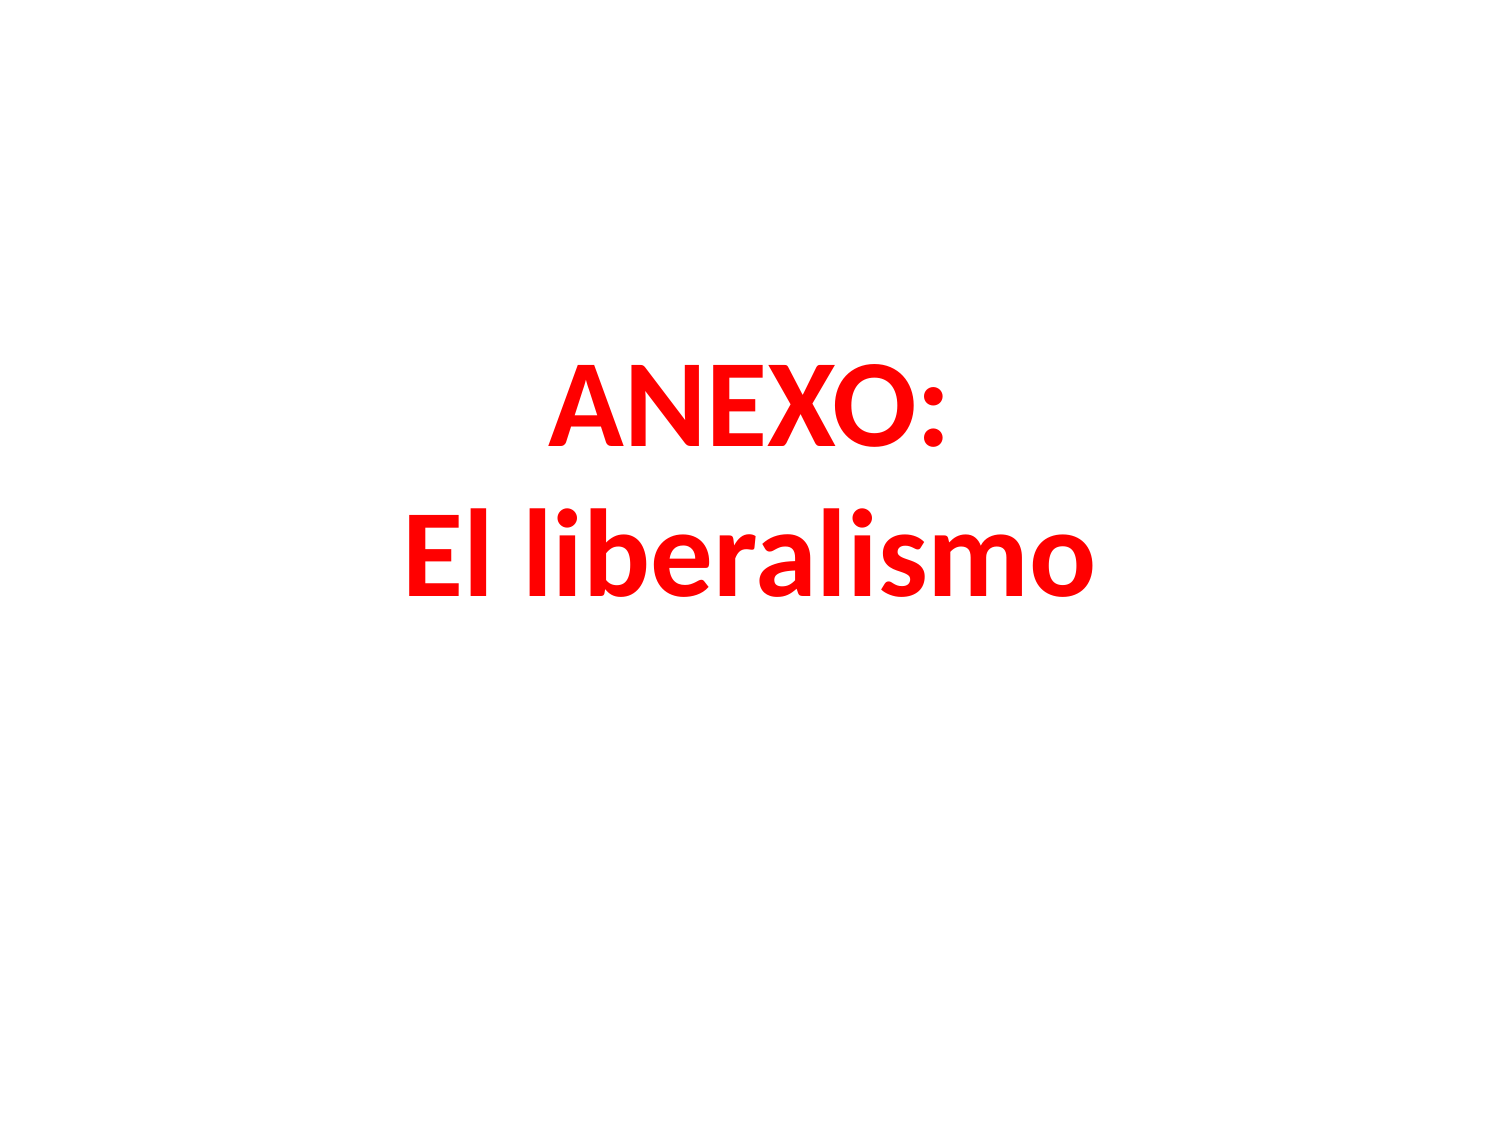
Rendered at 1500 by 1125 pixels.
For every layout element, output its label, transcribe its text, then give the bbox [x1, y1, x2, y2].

text_box ANEXO: El liberalismo [0, 314, 1500, 630]
